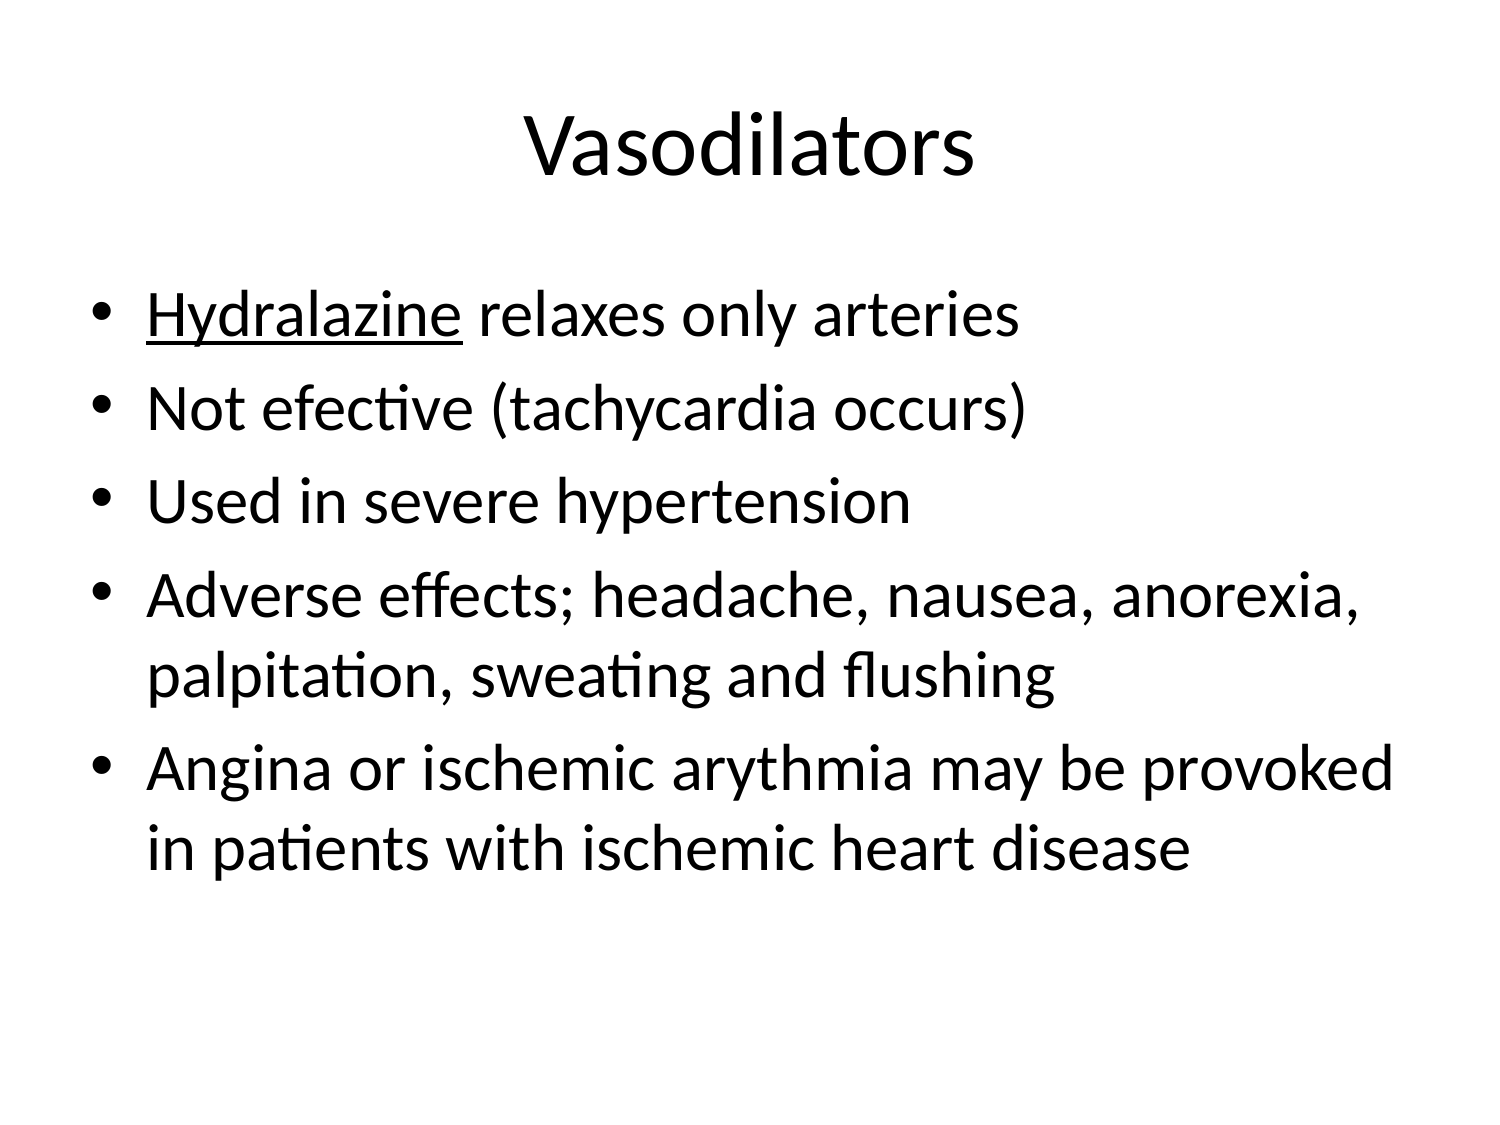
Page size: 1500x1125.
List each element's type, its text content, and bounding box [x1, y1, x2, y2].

list Hydralazine relaxes only arteries Not efective (tachycardia occurs) Used in severe hypertension Adverse effects; headache, nausea, anorexia, palpitation, sweating and flushing Angina or ischemic arythmia may be provoked in patients with ischemic heart disease [75, 262, 1425, 1005]
title Vasodilators [75, 45, 1425, 233]
